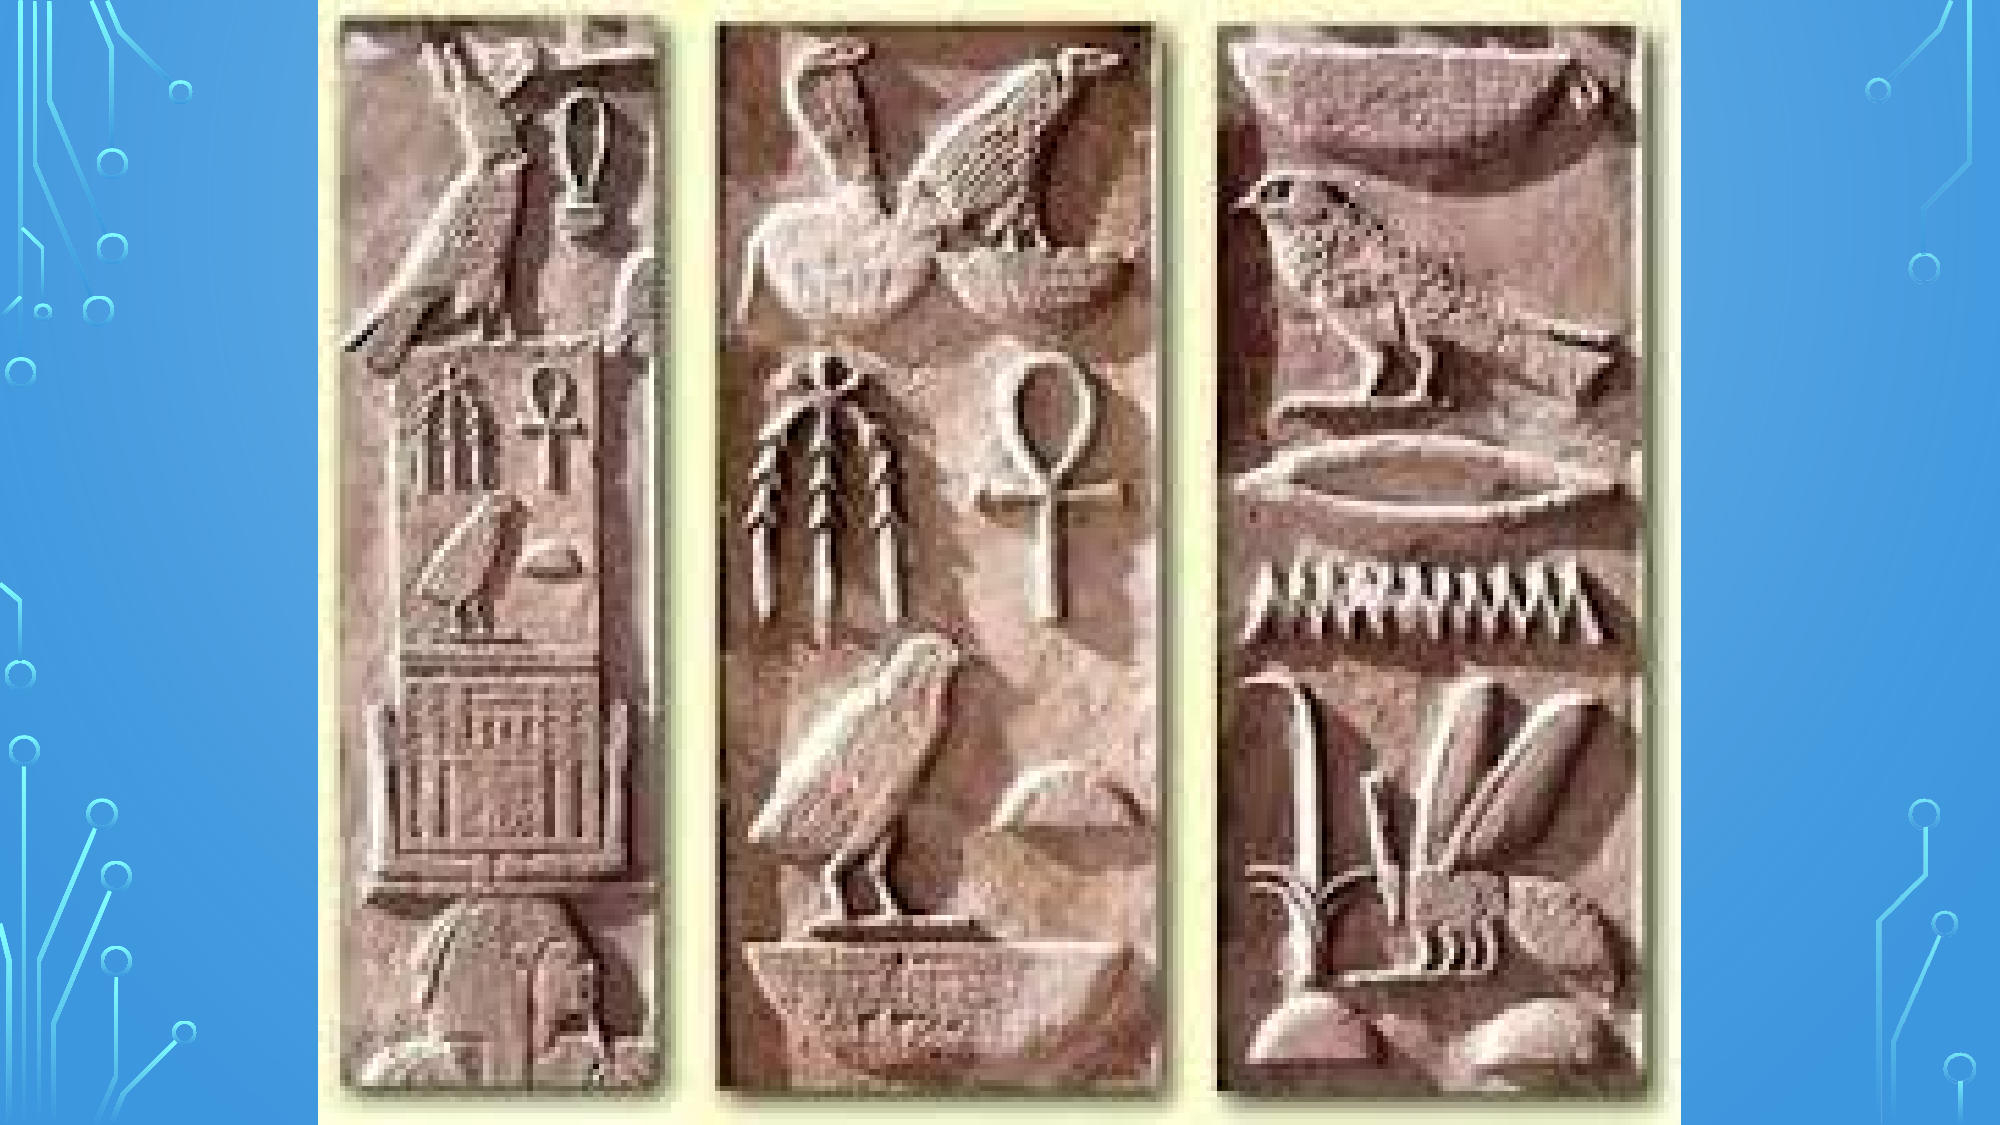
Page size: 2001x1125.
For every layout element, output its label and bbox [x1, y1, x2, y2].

picture [318, 0, 1682, 1125]
